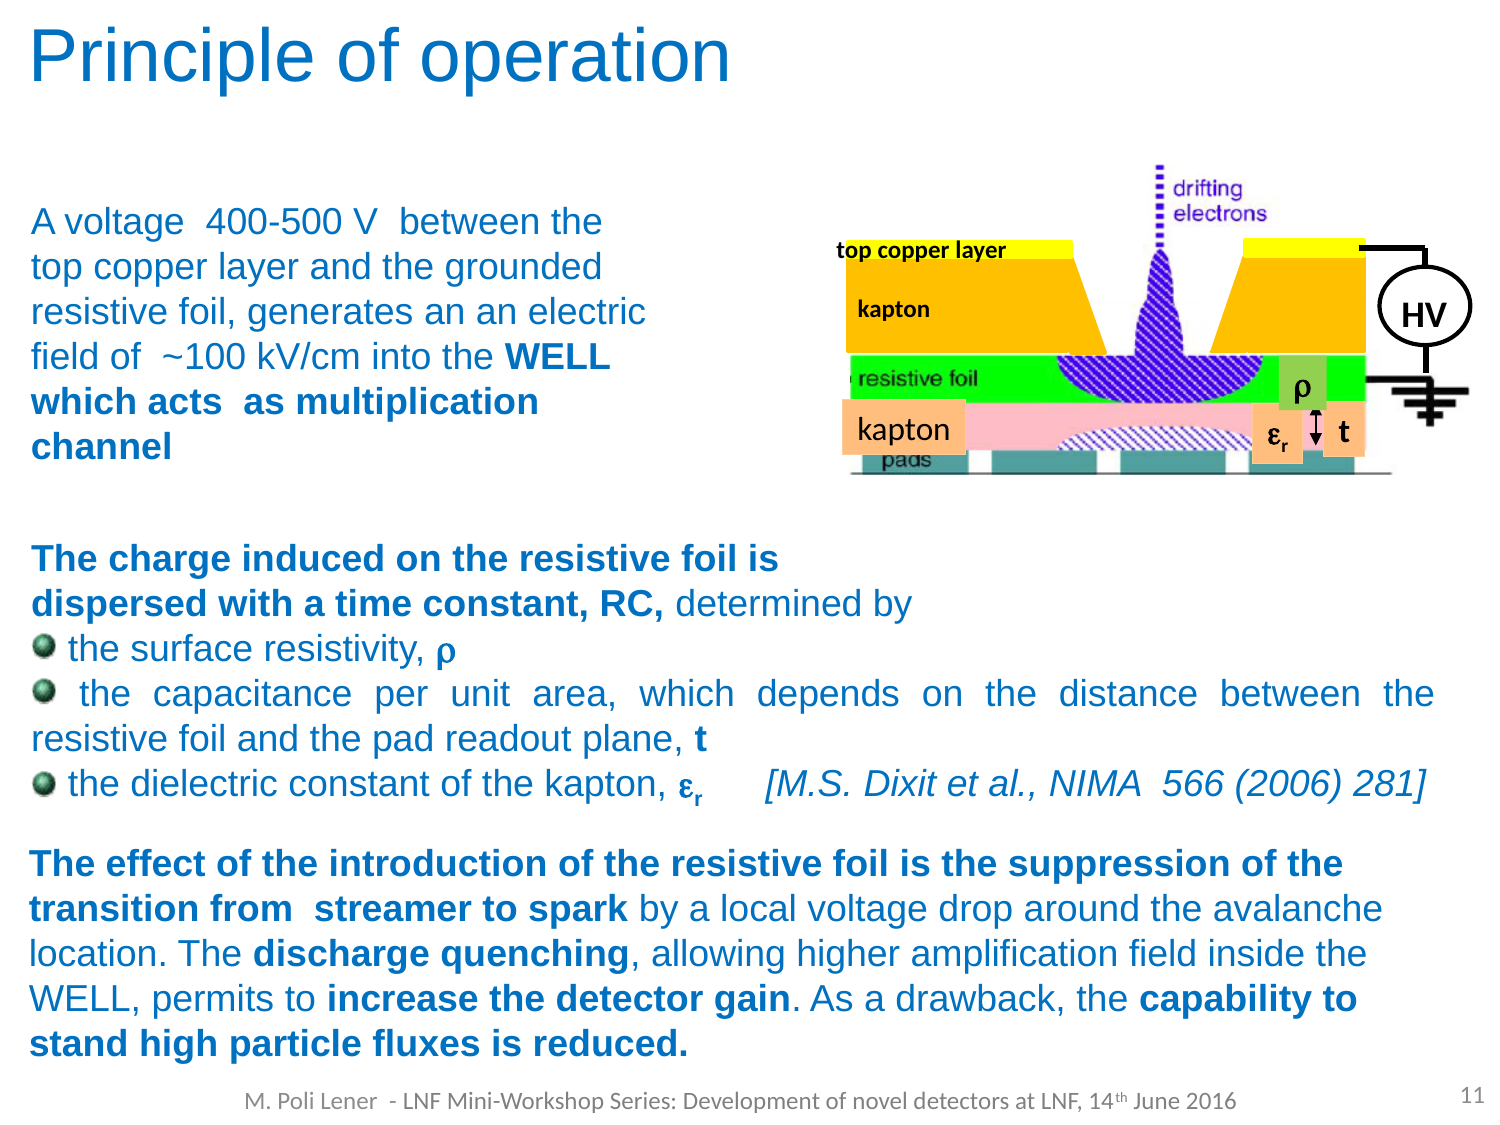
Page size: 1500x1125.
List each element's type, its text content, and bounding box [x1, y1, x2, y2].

text_box A voltage 400-500 V between the top copper layer and the grounded resistive foil, generates an an electric field of ~100 kV/cm into the WELL which acts as multiplication channel [16, 190, 699, 475]
picture [31, 633, 58, 661]
text_box The effect of the introduction of the resistive foil is the suppression of the transition from streamer to spark by a local voltage drop around the avalanche location. The discharge quenching, allowing higher amplification field inside the WELL, permits to increase the detector gain. As a drawback, the capability to stand high particle fluxes is reduced. [14, 831, 1467, 1072]
picture [31, 771, 58, 799]
slide_number 11 [1149, 1063, 1500, 1124]
picture [31, 678, 58, 706]
title Principle of operation [4, 4, 770, 99]
footer M. Poli Lener - LNF Mini-Workshop Series: Development of novel detectors at LNF, 14th June 2016 [206, 1069, 1275, 1125]
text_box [737, 121, 1485, 496]
text_box The charge induced on the resistive foil is dispersed with a time constant, RC, determined by the surface resistivity,  the capacitance per unit area, which depends on the distance between the resistive foil and the pad readout plane, t the dielectric constant of the kapton, r [M.S. Dixit et al., NIMA 566 (2006) 281] [16, 527, 1451, 818]
